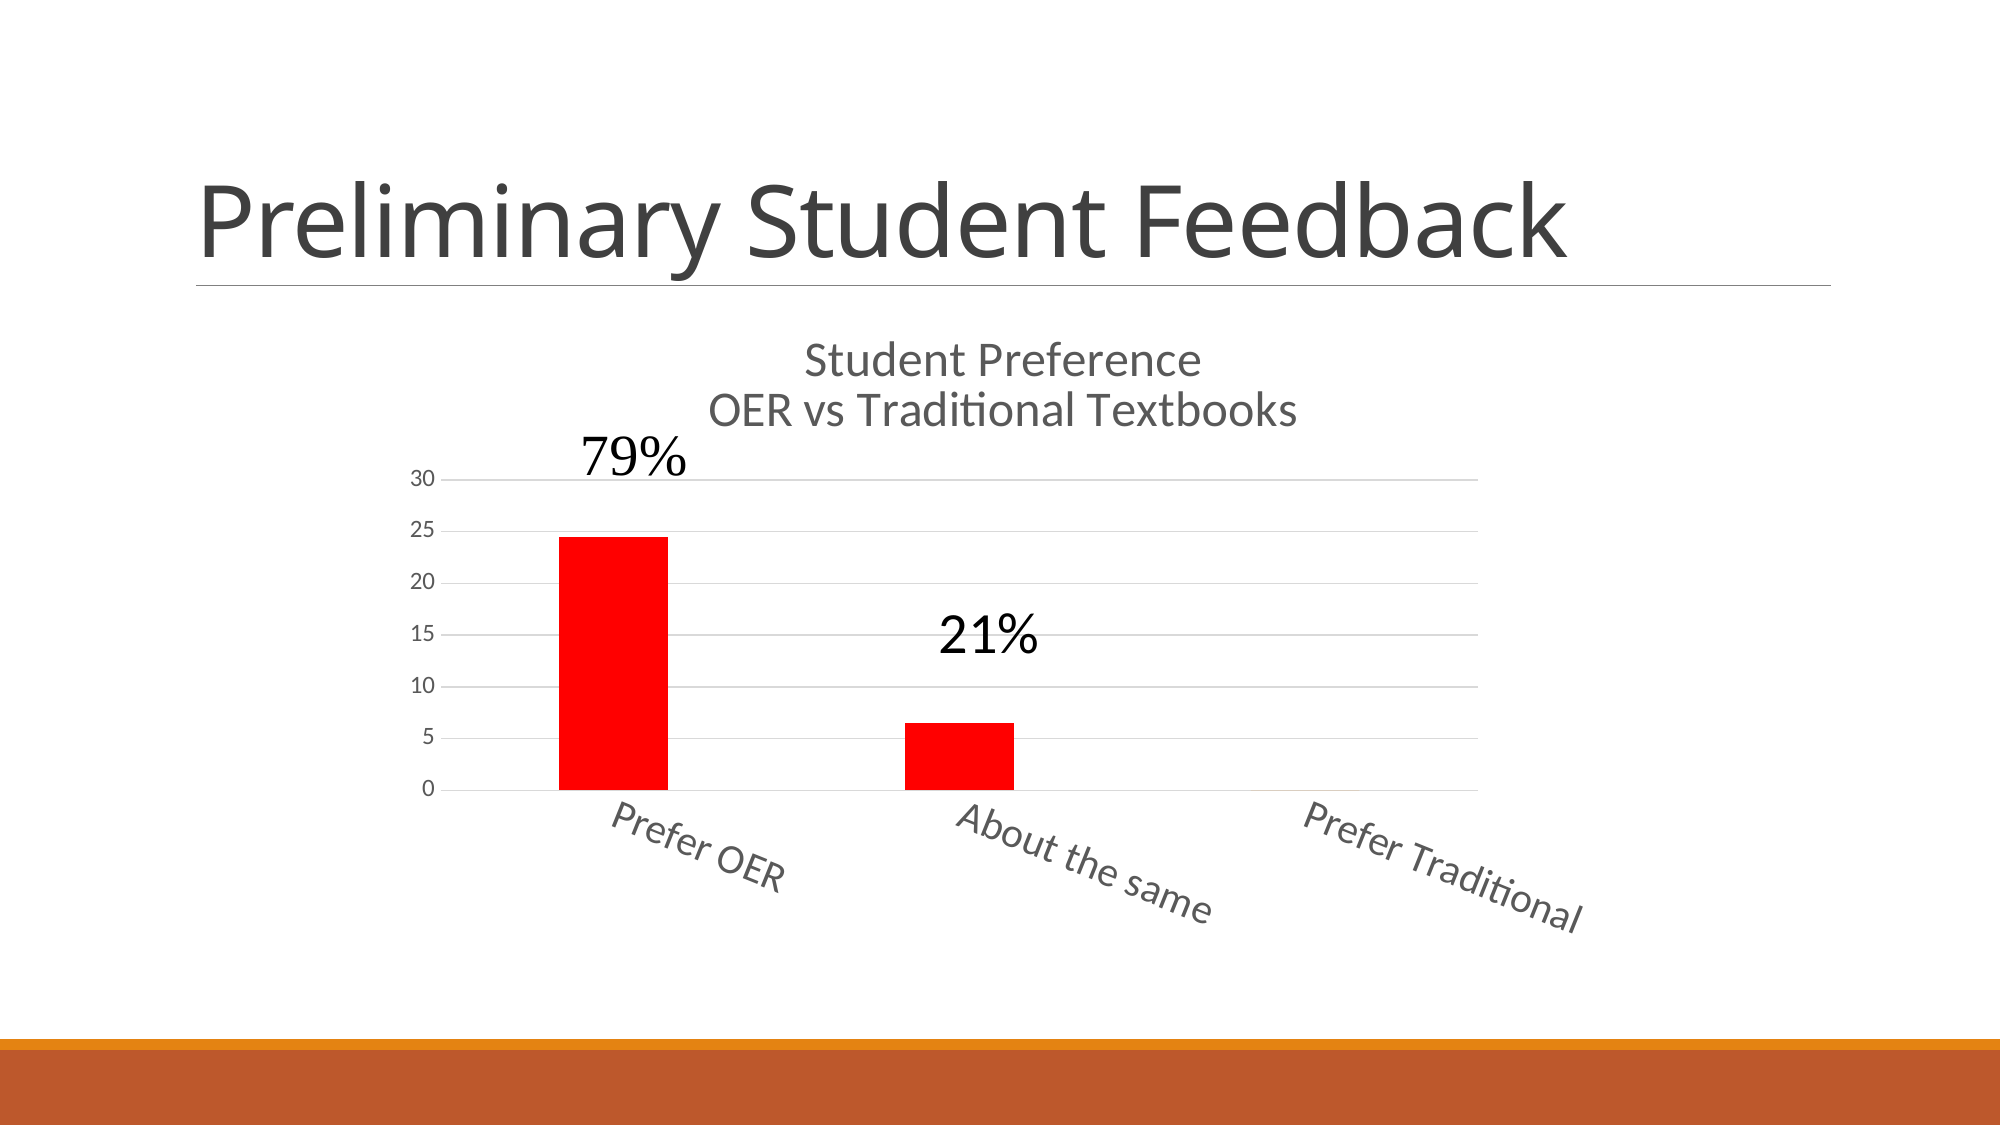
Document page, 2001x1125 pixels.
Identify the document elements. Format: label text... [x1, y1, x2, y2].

chart [384, 302, 1623, 964]
title Preliminary Student Feedback [180, 47, 1830, 285]
